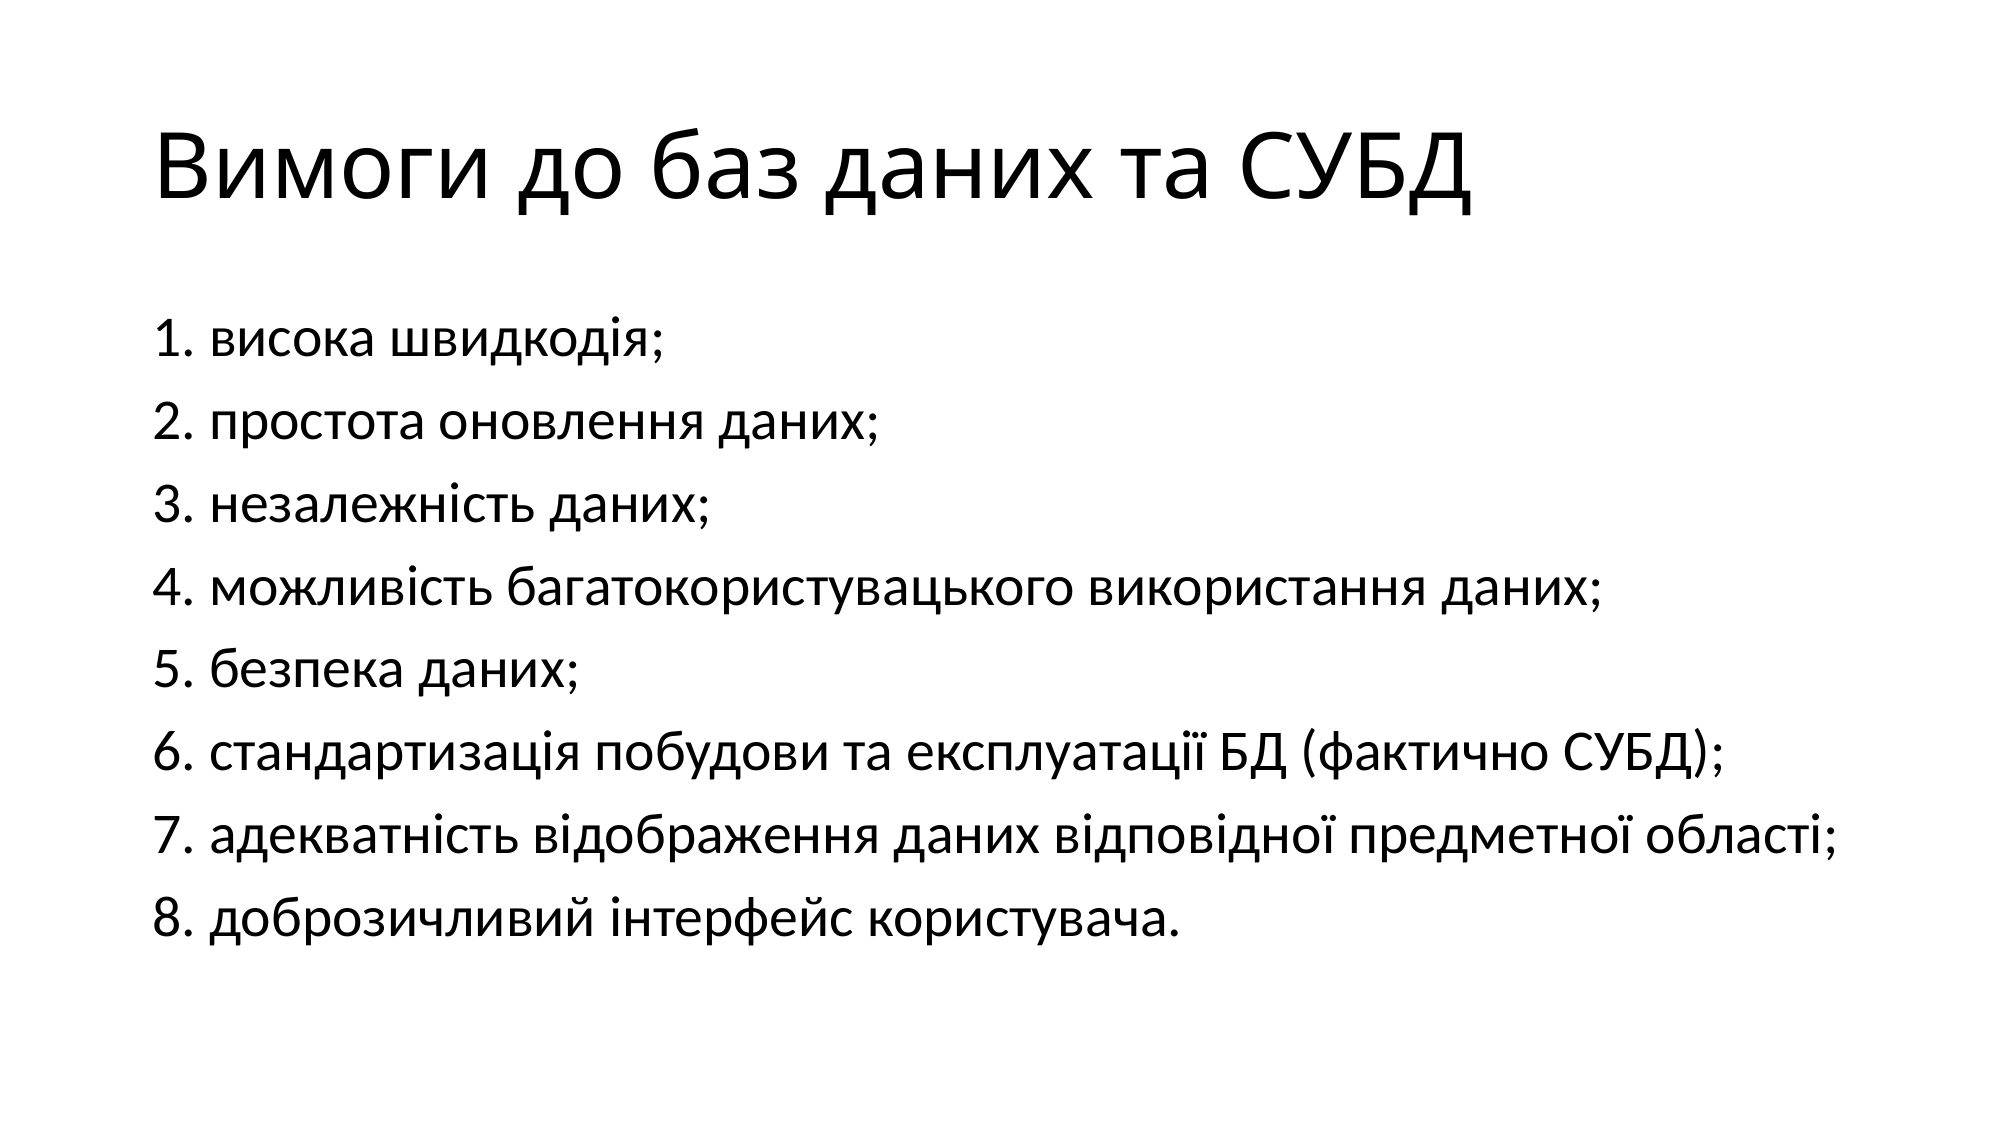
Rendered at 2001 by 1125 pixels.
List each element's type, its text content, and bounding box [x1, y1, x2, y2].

list 1. висока швидкодія; 2. простота оновлення даних; 3. незалежність даних; 4. можливість багатокористувацького використання даних; 5. безпека даних; 6. стандартизація побудови та експлуатації БД (фактично СУБД); 7. адекватність відображення даних відповідної предметної області; 8. доброзичливий інтерфейс користувача. [137, 299, 1863, 1014]
title Вимоги до баз даних та СУБД [137, 59, 1863, 278]
